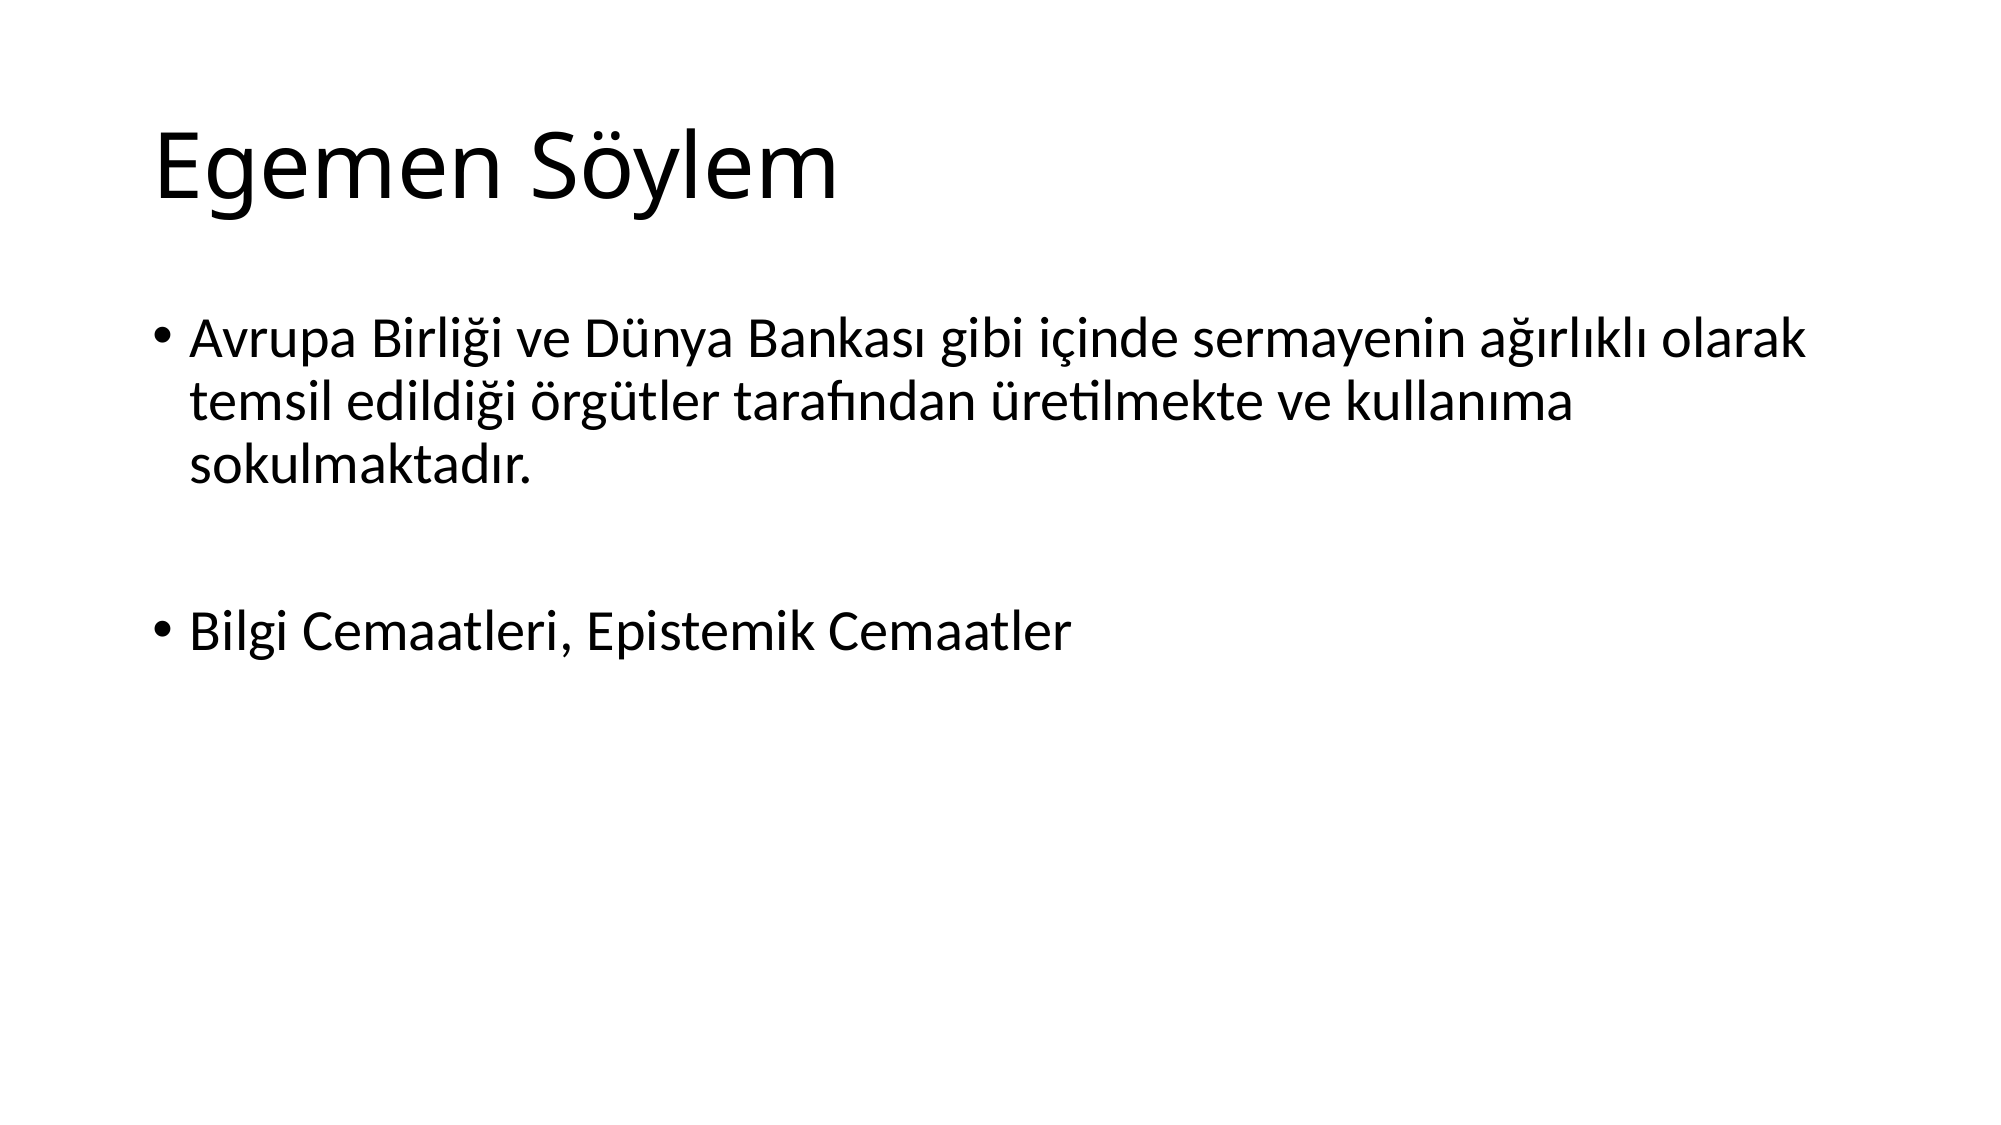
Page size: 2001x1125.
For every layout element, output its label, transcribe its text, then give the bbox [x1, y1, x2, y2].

list Avrupa Birliği ve Dünya Bankası gibi içinde sermayenin ağırlıklı olarak temsil edildiği örgütler tarafından üretilmekte ve kullanıma sokulmaktadır. Bilgi Cemaatleri, Epistemik Cemaatler [137, 299, 1863, 1014]
title Egemen Söylem [137, 59, 1863, 278]
